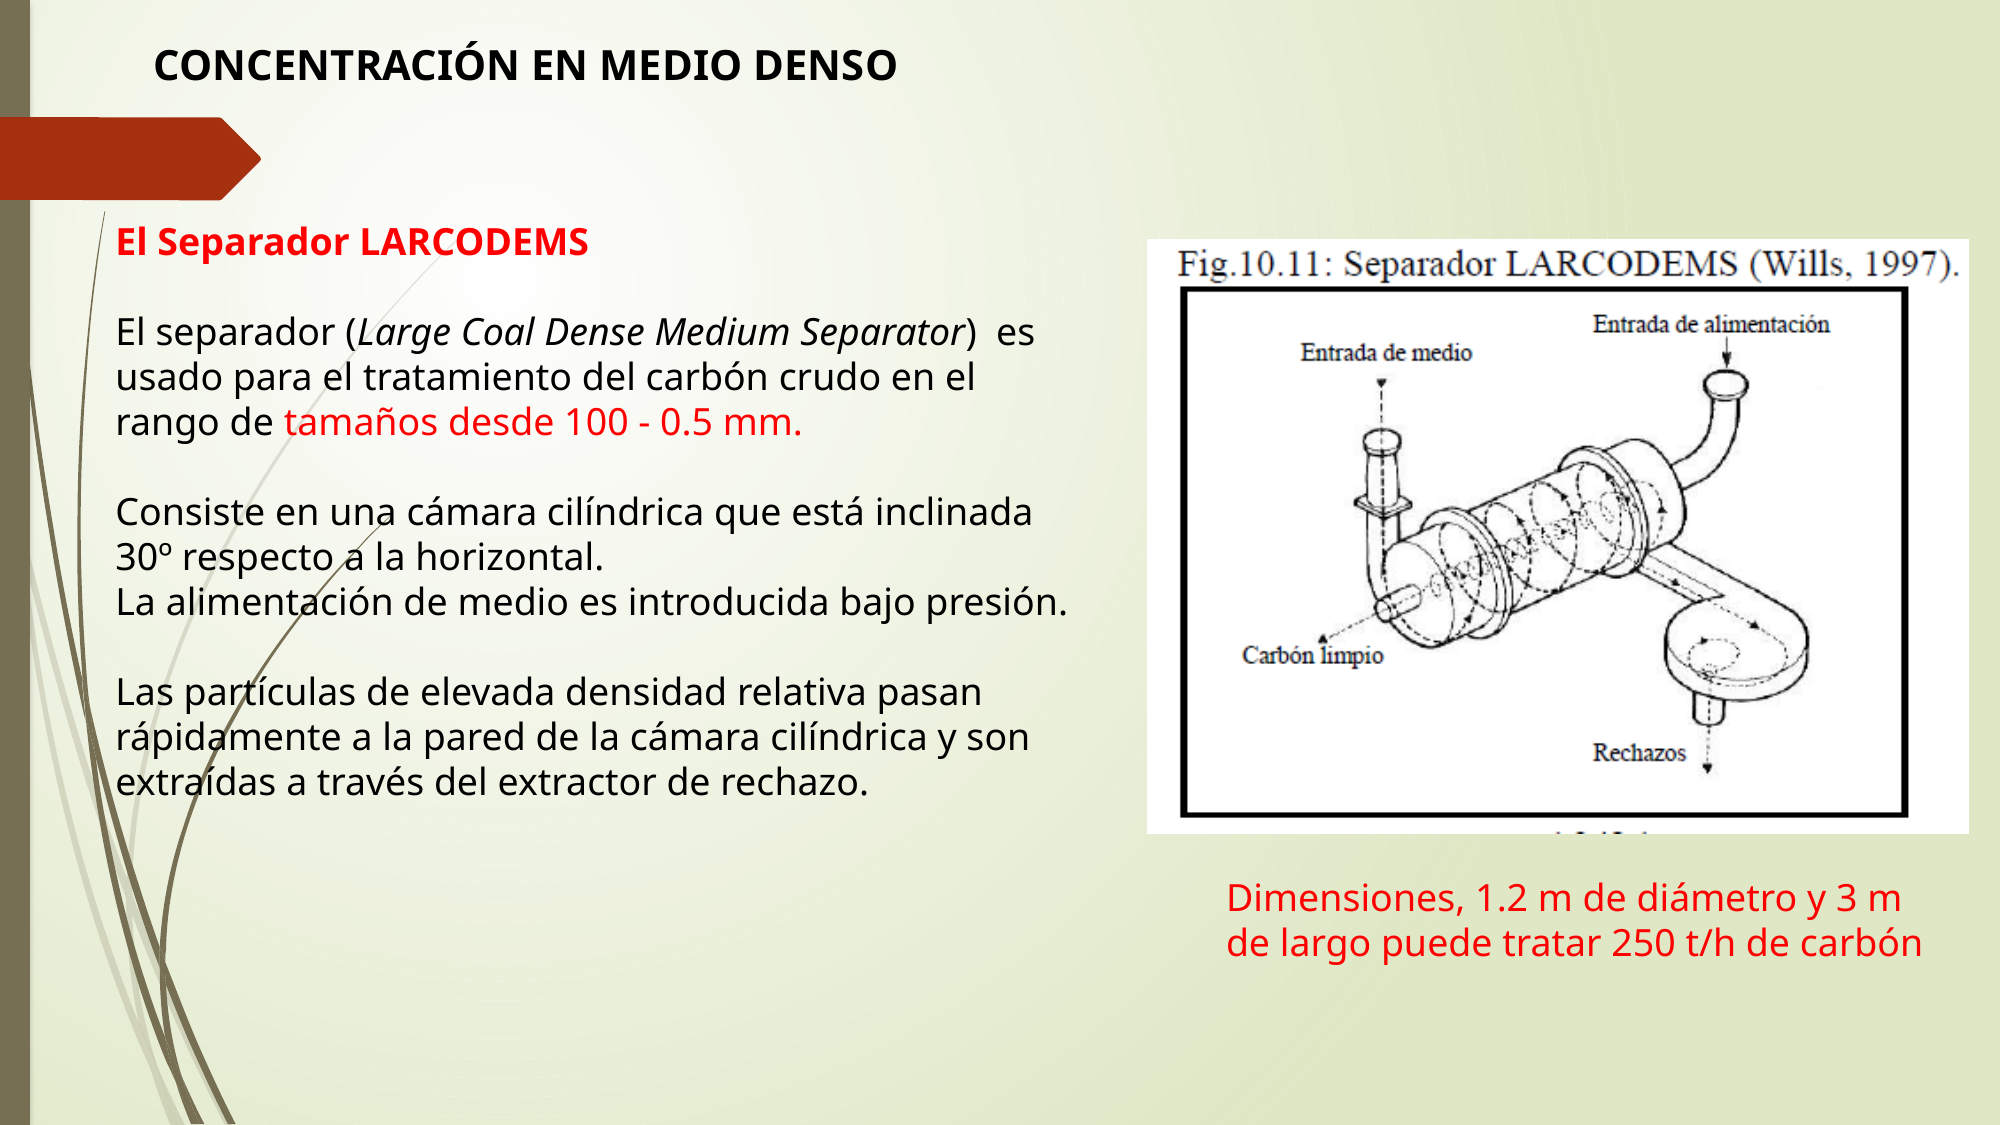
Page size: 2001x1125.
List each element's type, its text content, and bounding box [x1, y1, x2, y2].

picture [1147, 239, 1969, 834]
text_box Dimensiones, 1.2 m de diámetro y 3 m de largo puede tratar 250 t/h de carbón [1211, 866, 1950, 972]
text_box El Separador LARCODEMS El separador (Large Coal Dense Medium Separator) es usado para el tratamiento del carbón crudo en el rango de tamaños desde 100 - 0.5 mm. Consiste en una cámara cilíndrica que está inclinada 30º respecto a la horizontal. La alimentación de medio es introducida bajo presión. Las partículas de elevada densidad relativa pasan rápidamente a la pared de la cámara cilíndrica y son extraídas a través del extractor de rechazo. [100, 211, 1101, 811]
text_box CONCENTRACIÓN EN MEDIO DENSO [139, 31, 914, 96]
